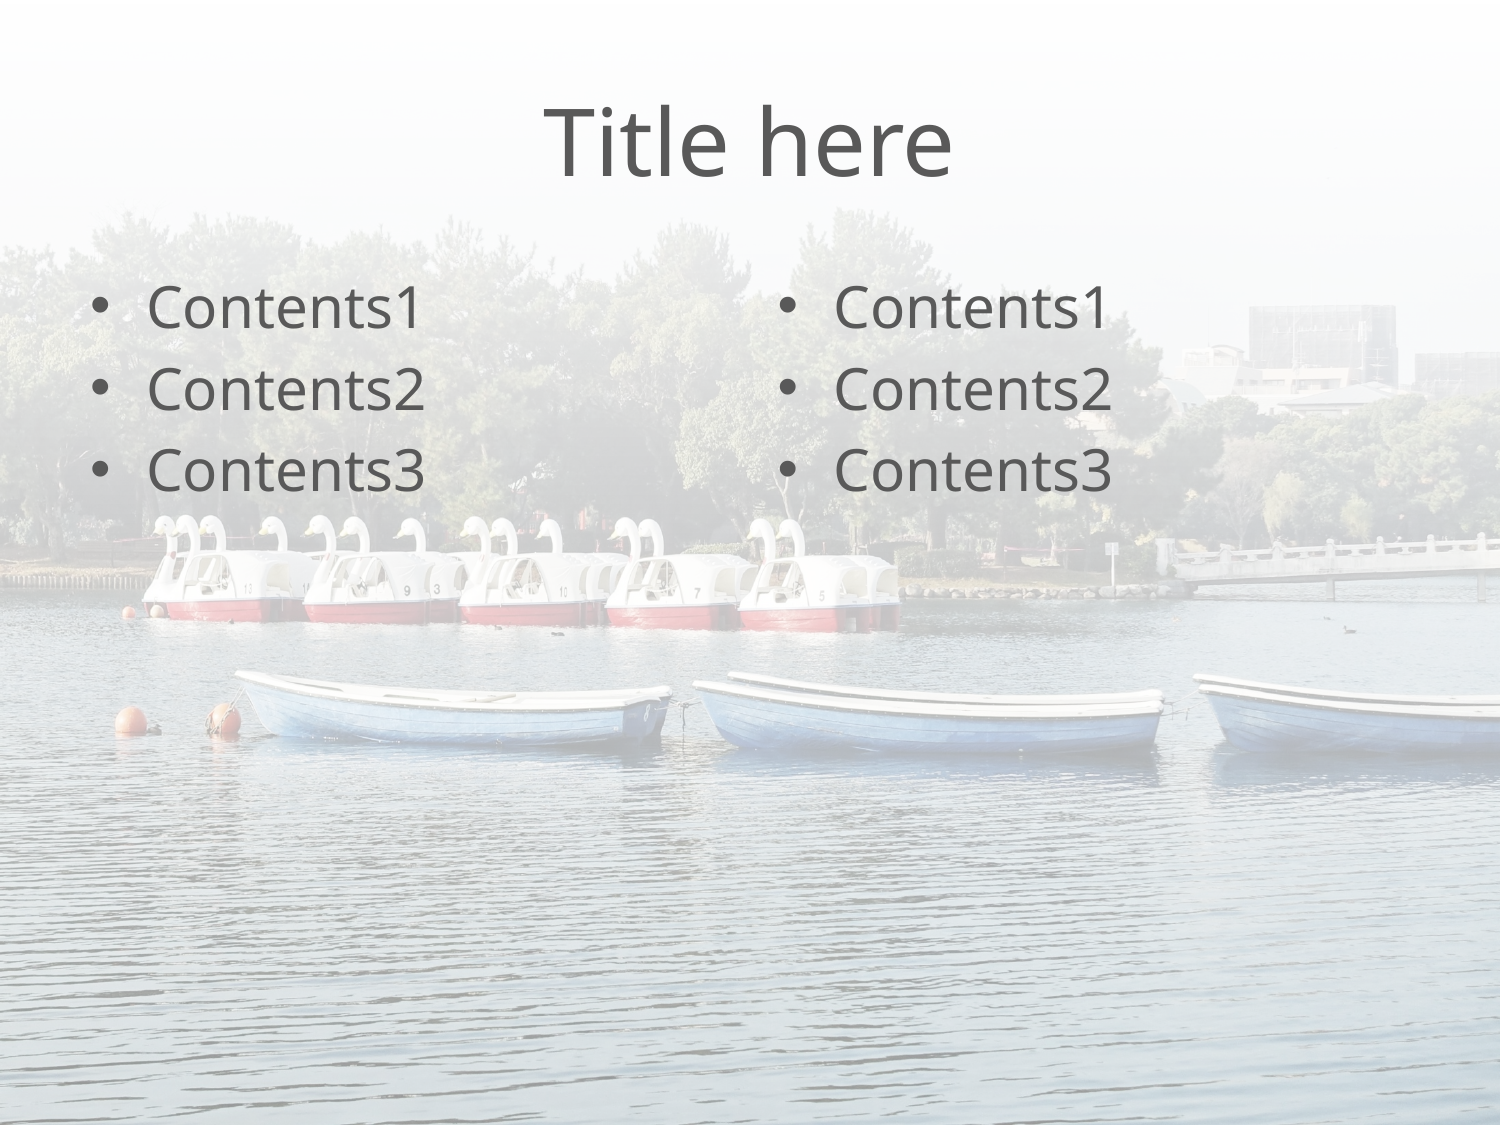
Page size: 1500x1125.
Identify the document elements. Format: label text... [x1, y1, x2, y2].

list Contents1 Contents2 Contents3 [75, 262, 738, 1005]
title Title here [75, 45, 1425, 233]
list Contents1 Contents2 Contents3 [762, 262, 1425, 1005]
text_box [0, 0, 1500, 1125]
